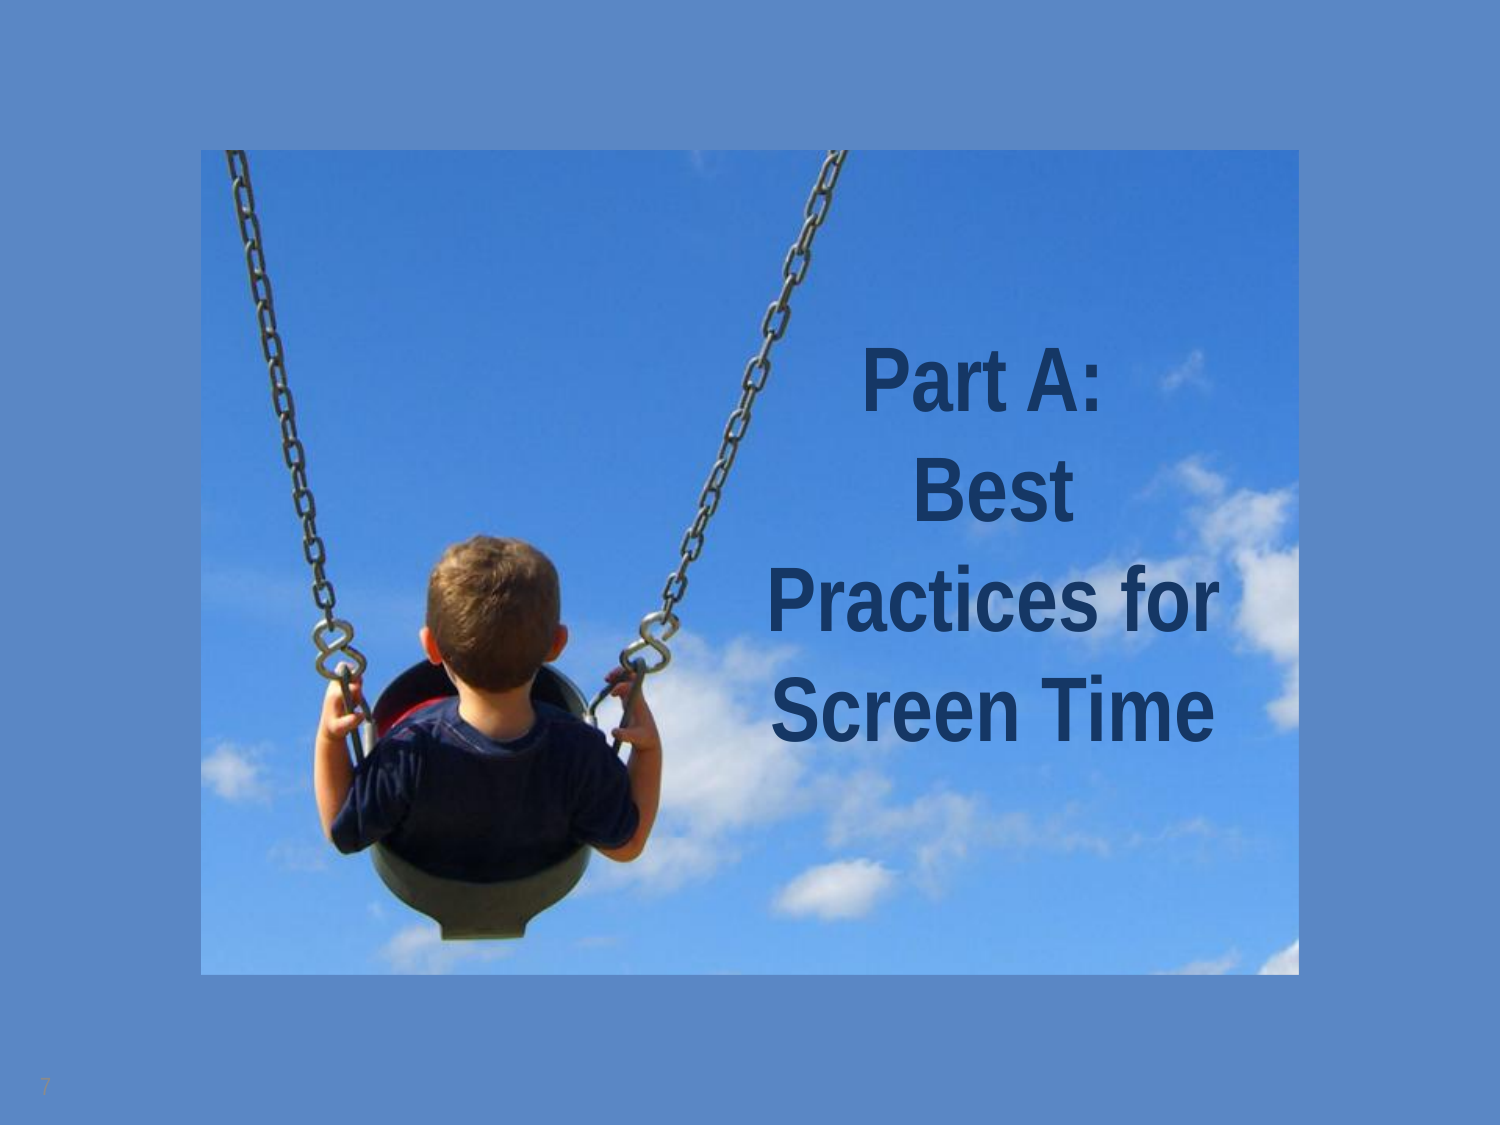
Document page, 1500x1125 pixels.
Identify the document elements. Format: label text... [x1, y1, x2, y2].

picture [201, 150, 1298, 974]
slide_number 7 [24, 1062, 375, 1125]
title Part A: Best Practices for Screen Time [749, 312, 1238, 813]
